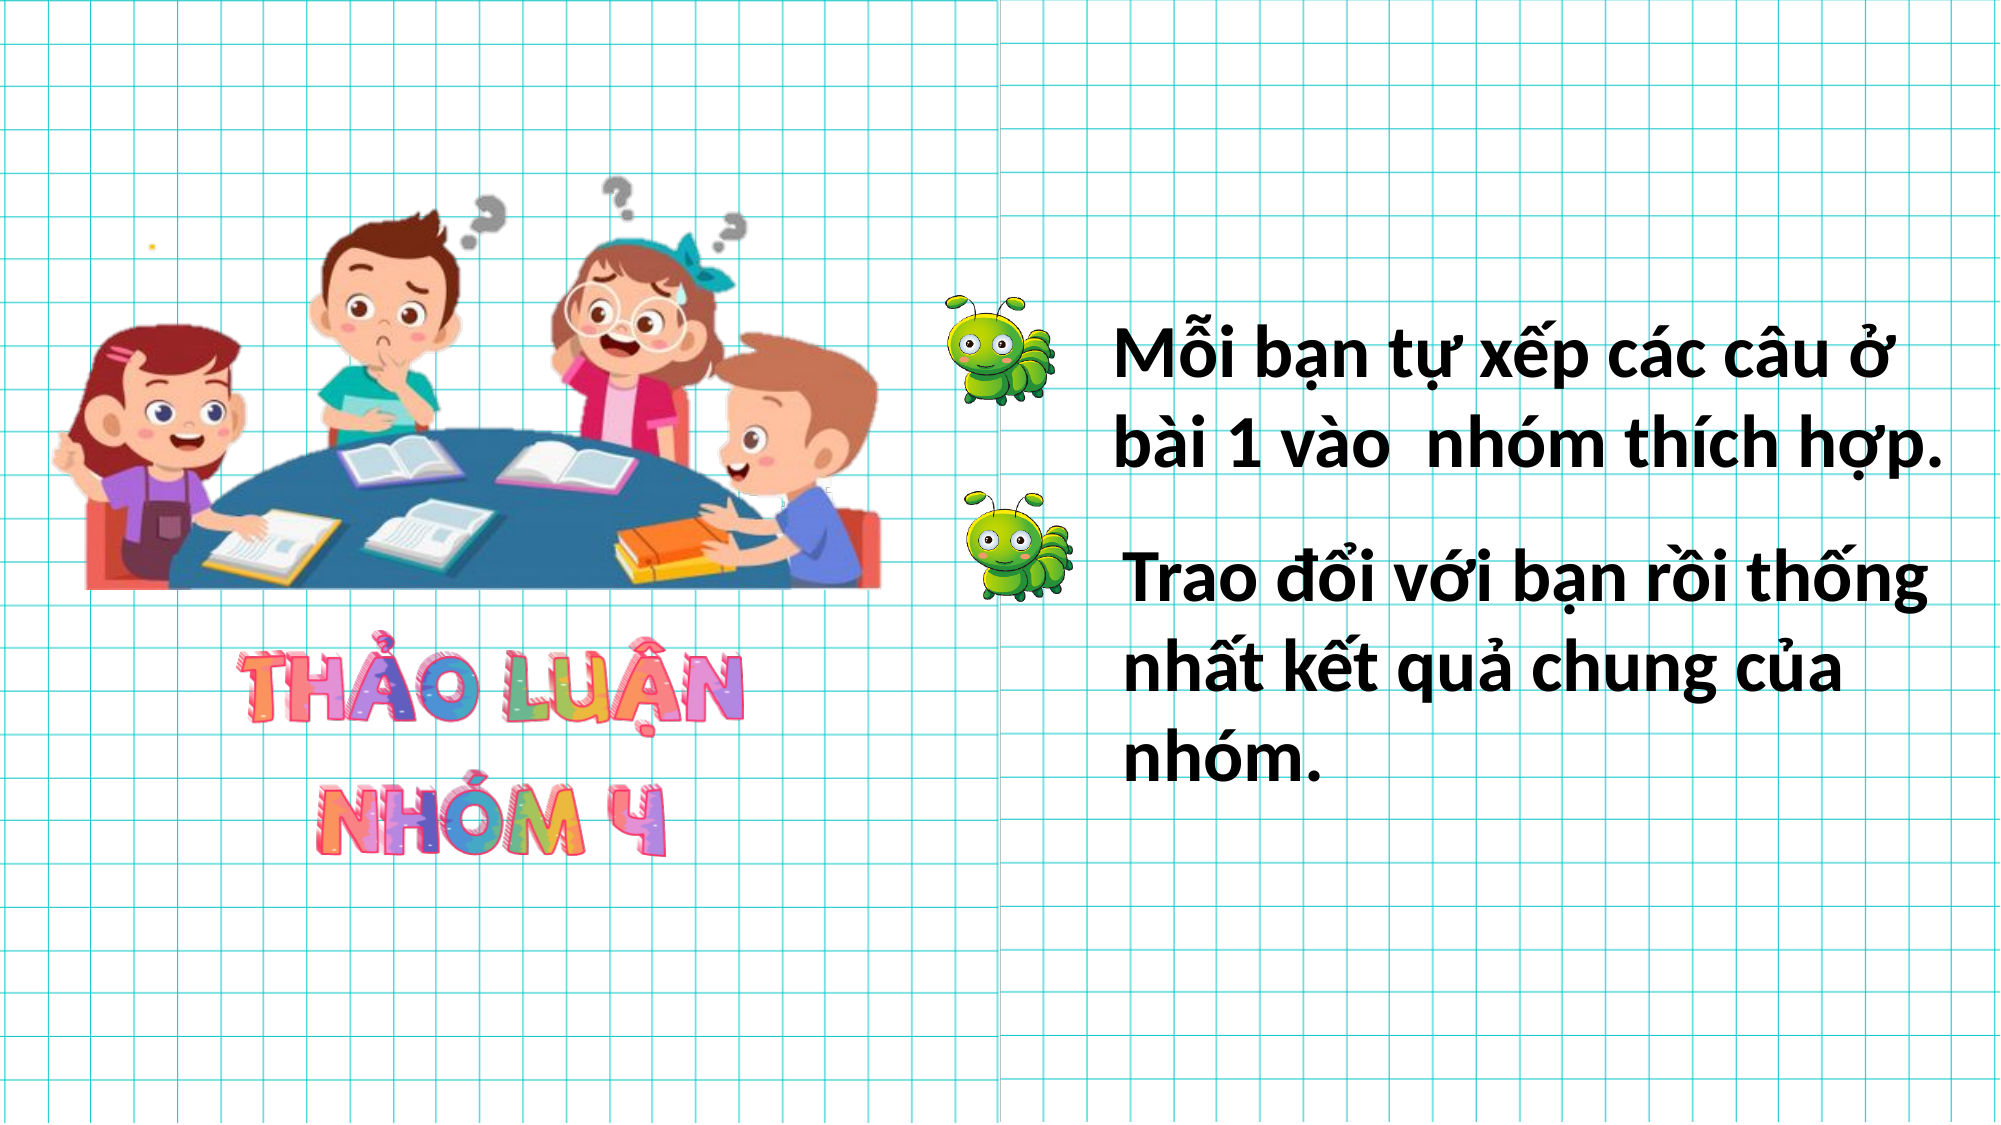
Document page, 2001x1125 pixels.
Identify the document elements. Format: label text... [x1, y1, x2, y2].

text_box Mỗi bạn tự xếp các câu ở bài 1 vào nhóm thích hợp. [1098, 294, 1971, 490]
text_box Trao đổi với bạn rồi thống nhất kết quả chung của nhóm. [1108, 519, 2000, 804]
picture [0, 0, 2001, 1125]
